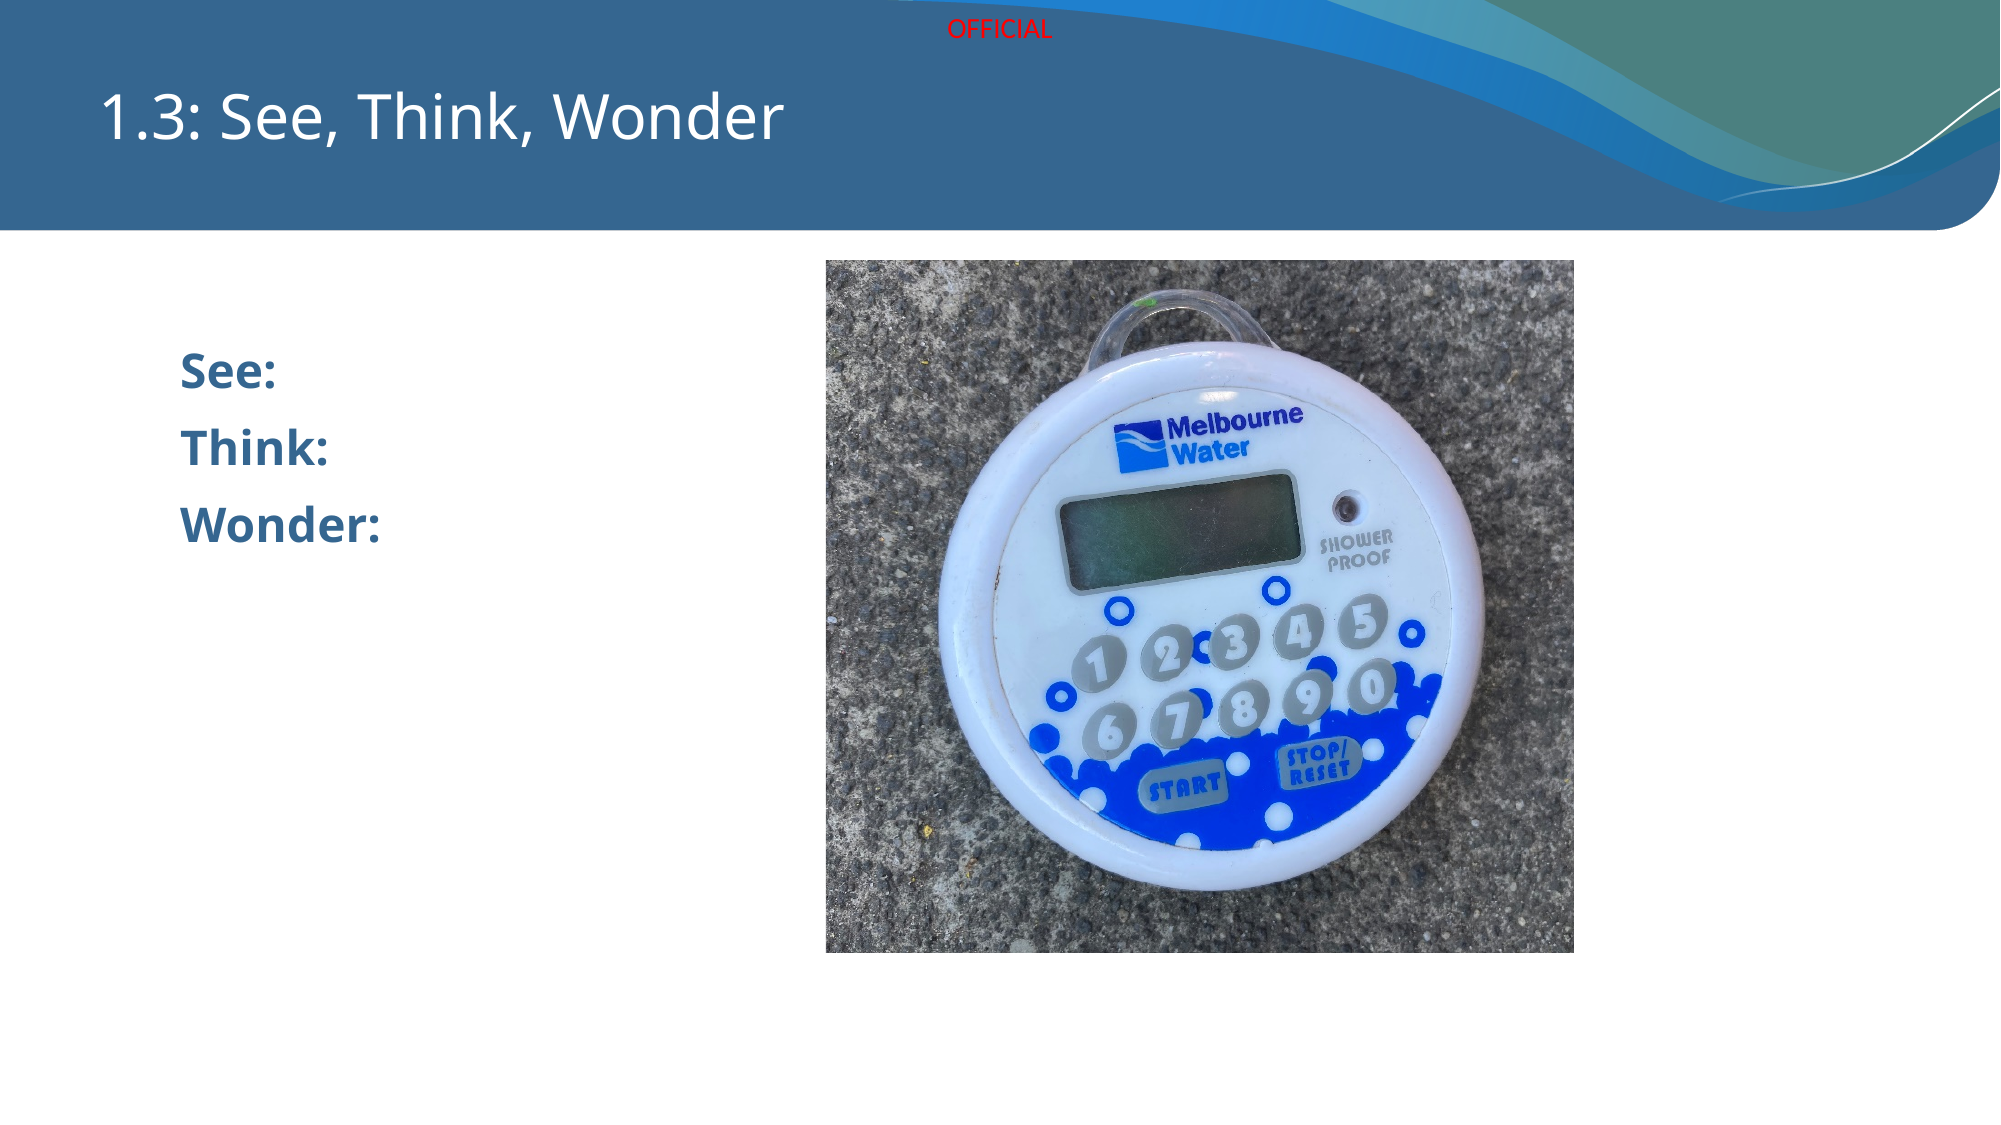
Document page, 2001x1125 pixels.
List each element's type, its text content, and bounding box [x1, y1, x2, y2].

picture [0, 0, 2000, 231]
title 1.3: See, Think, Wonder [98, 45, 1812, 193]
list See: Think: Wonder: [180, 337, 826, 986]
picture [825, 260, 1574, 953]
